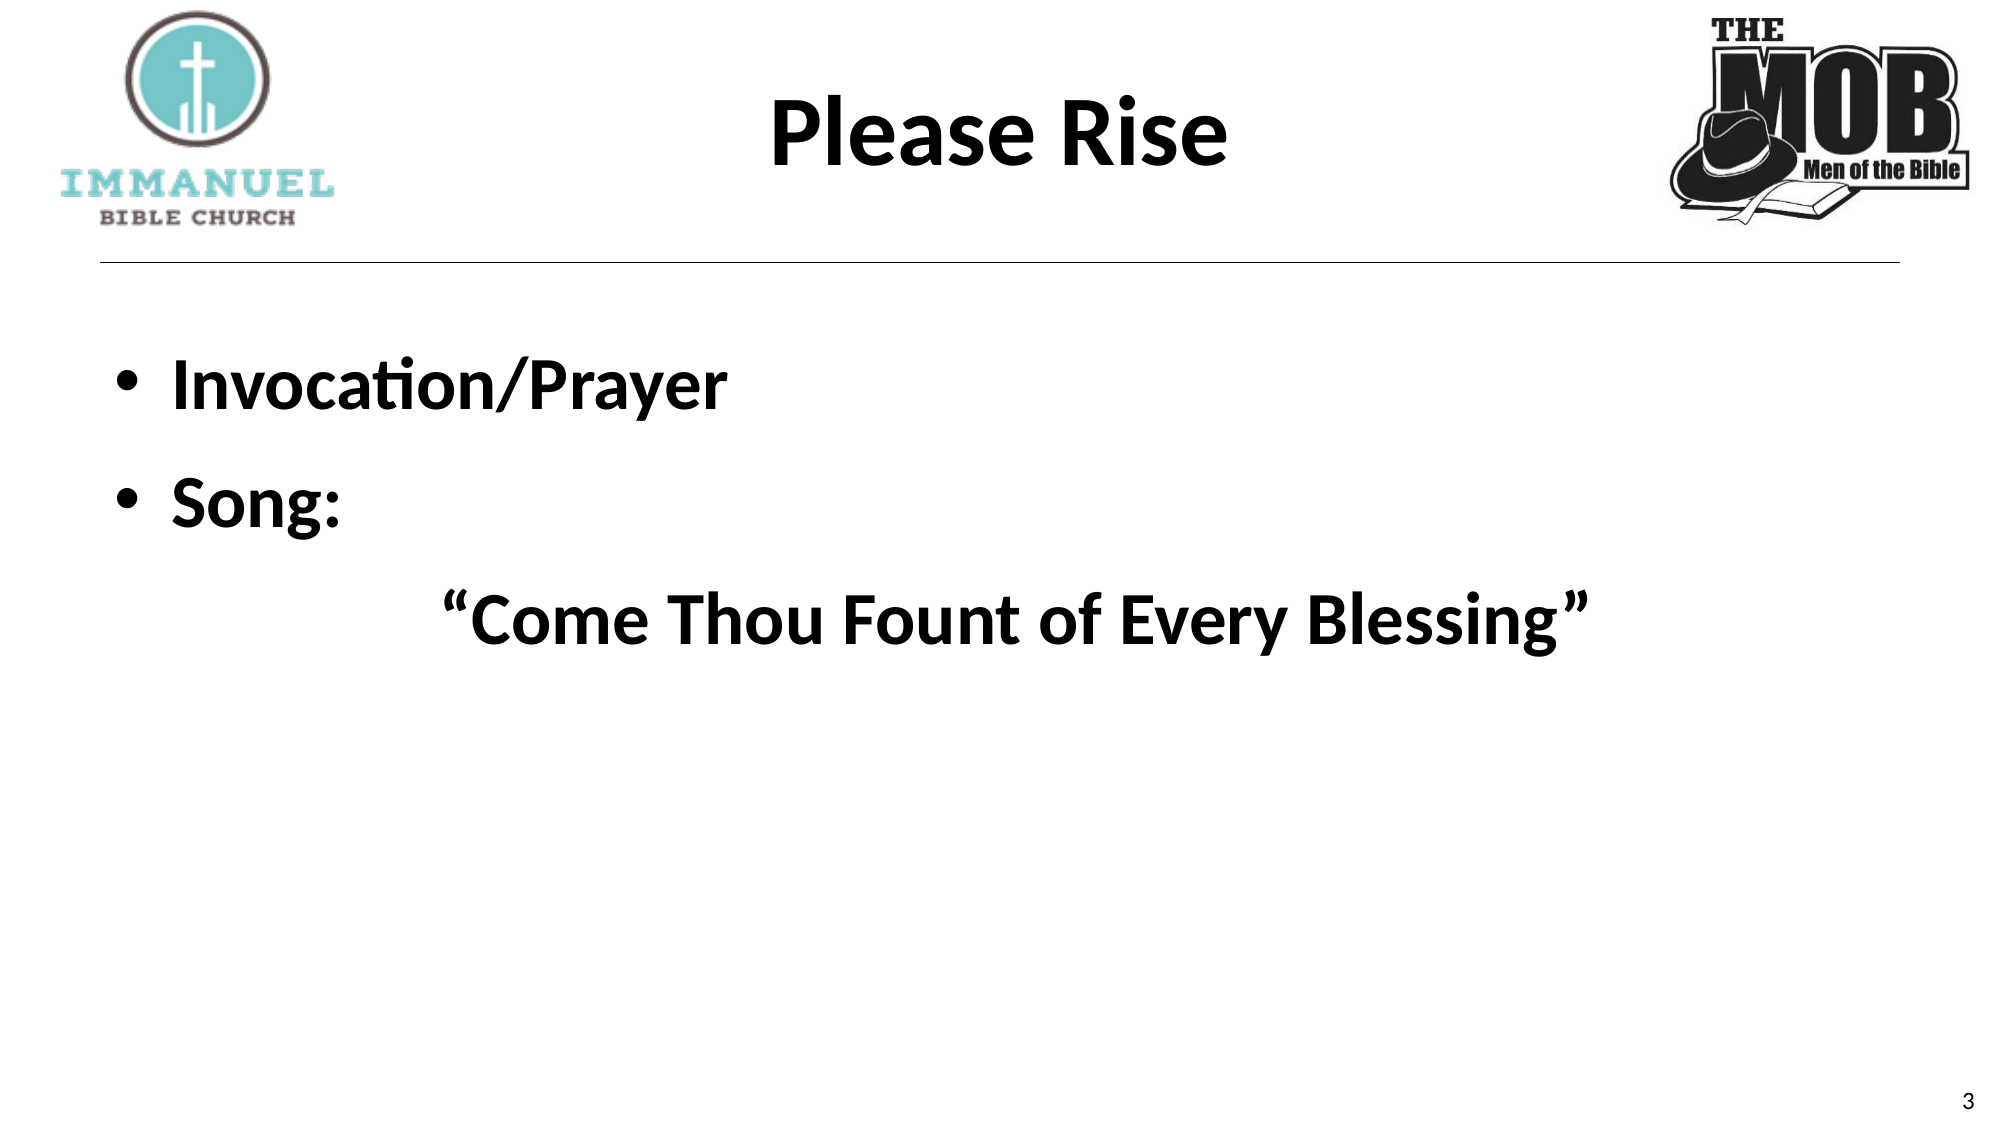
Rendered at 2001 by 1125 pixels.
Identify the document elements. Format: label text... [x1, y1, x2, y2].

picture [58, 0, 338, 250]
list Invocation/Prayer Song: “Come Thou Fount of Every Blessing” [99, 327, 1900, 1070]
slide_number 3 [1839, 1069, 1990, 1125]
title Please Rise [99, 31, 1900, 219]
picture [1662, 18, 1975, 228]
